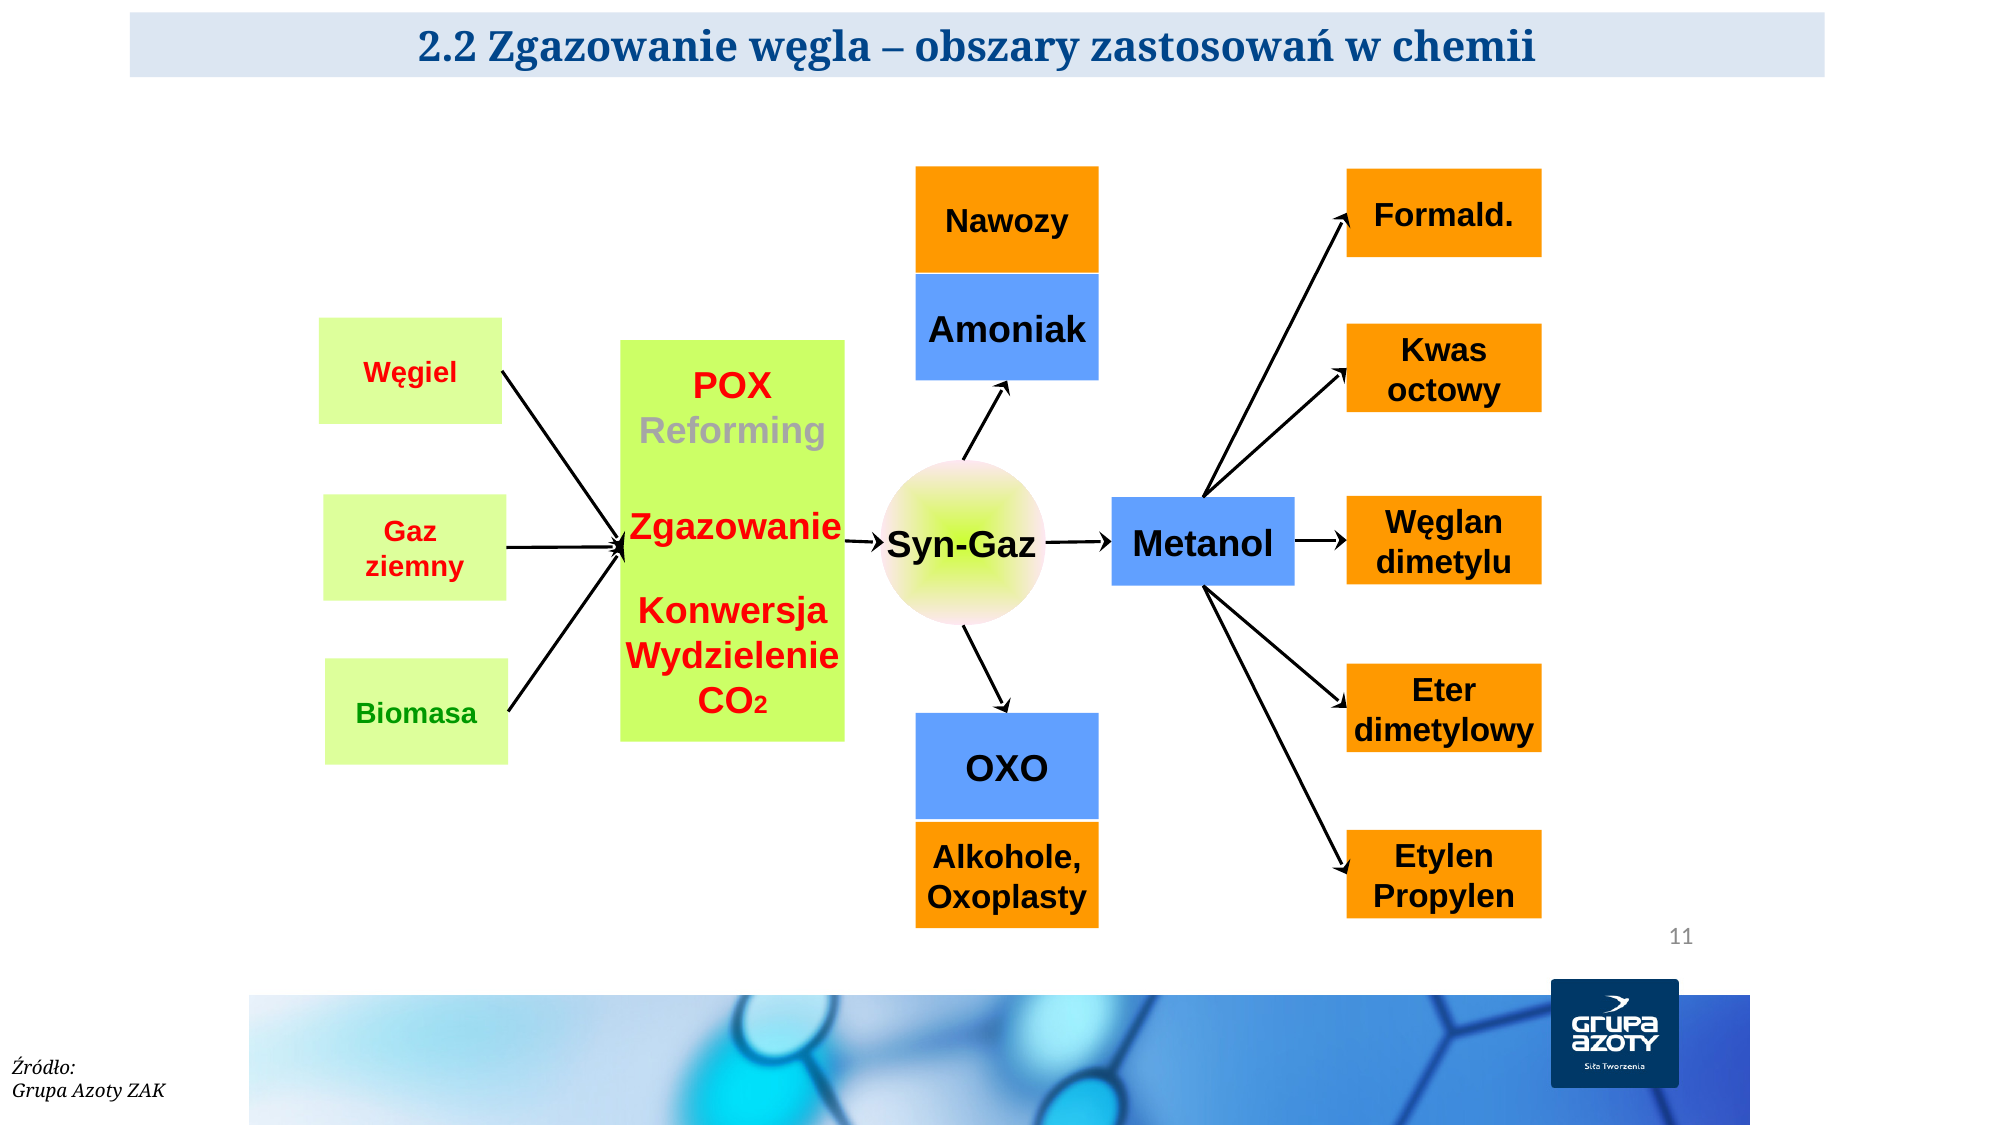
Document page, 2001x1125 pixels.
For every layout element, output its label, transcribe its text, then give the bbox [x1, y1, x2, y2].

text_box Amoniak [915, 274, 1099, 381]
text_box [507, 546, 624, 712]
text_box Alkohole, Oxoplasty [915, 821, 1099, 929]
text_box Biomasa [325, 658, 509, 765]
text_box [1132, 282, 1418, 427]
text_box OXO [915, 712, 1099, 820]
text_box Nawozy [915, 166, 1099, 273]
picture [249, 971, 1751, 1125]
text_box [1213, 574, 1337, 656]
text_box Źródło: Grupa Azoty ZAK [0, 1048, 230, 1109]
text_box Kwas octowy [1421, 323, 1542, 413]
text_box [880, 459, 1046, 626]
text_box Etylen Propylen [1346, 829, 1542, 919]
text_box Eter dimetylowy [1424, 663, 1542, 753]
text_box POX Reforming Konwersja Wydzielenie CO2 [620, 600, 845, 742]
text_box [940, 646, 1030, 692]
text_box Zgazowanie [628, 493, 848, 600]
text_box Formald. [1346, 168, 1542, 258]
text_box 2.2 Zgazowanie węgla – obszary zastosowań w chemii [129, 12, 1825, 78]
text_box Węgiel [318, 317, 502, 424]
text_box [945, 397, 1026, 443]
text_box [501, 370, 624, 548]
text_box Gaz ziemny [323, 494, 502, 601]
text_box Węglan dimetylu [1346, 495, 1542, 585]
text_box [1130, 657, 1420, 802]
text_box Metanol [1111, 497, 1295, 586]
text_box POX Reforming Konwersja Wydzielenie CO2 [620, 340, 845, 493]
slide_number 13 [1358, 904, 1709, 965]
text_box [1210, 360, 1340, 505]
